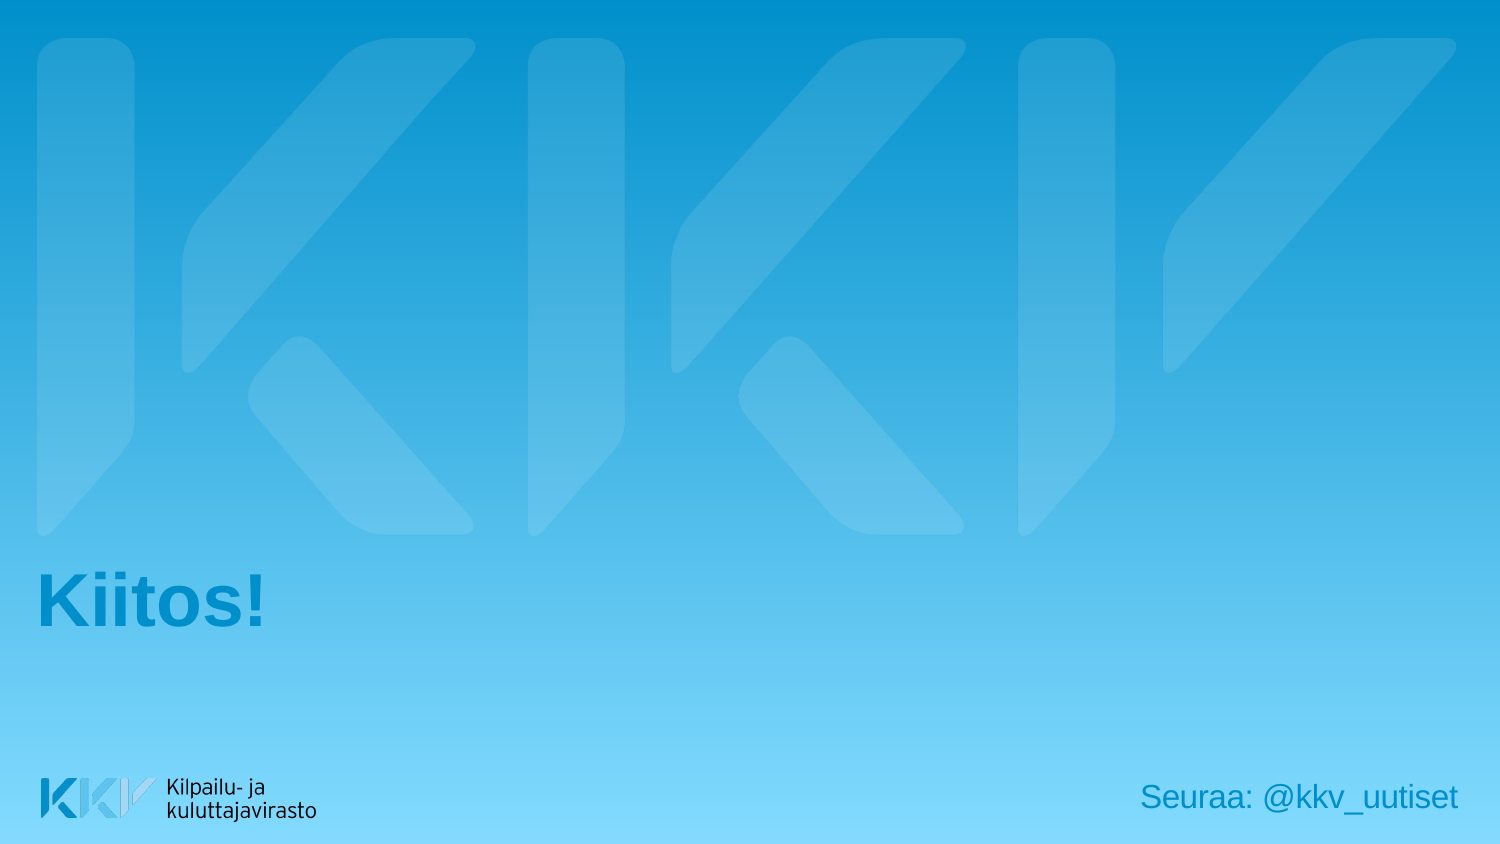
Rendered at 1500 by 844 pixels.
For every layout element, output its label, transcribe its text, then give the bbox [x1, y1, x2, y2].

picture [37, 774, 434, 827]
picture [37, 39, 1456, 540]
title Kiitos! [36, 528, 1454, 665]
list Seuraa: @kkv_uutiset [379, 766, 1459, 822]
